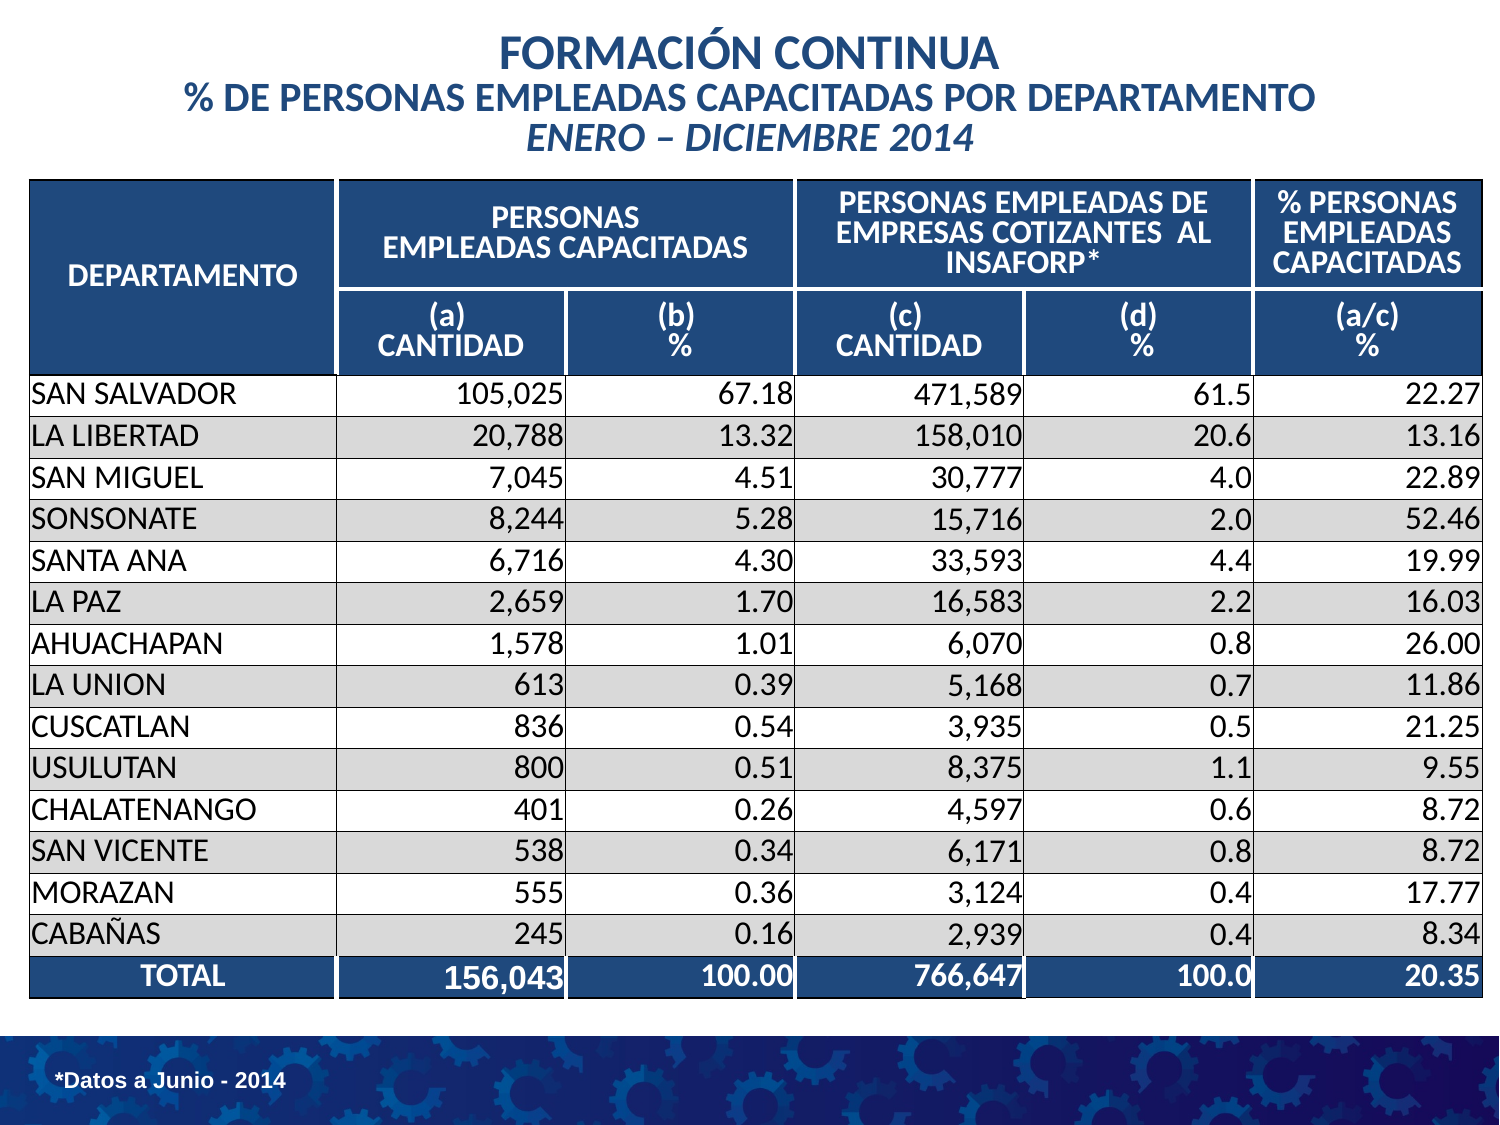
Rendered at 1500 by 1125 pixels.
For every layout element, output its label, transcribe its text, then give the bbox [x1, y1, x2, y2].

table_header PERSONAS EMPLEADAS CAPACITADAS [339, 181, 793, 287]
table_cell LA LIBERTAD [30, 417, 336, 458]
table_cell 4.4 [1024, 542, 1253, 582]
table_cell (c) CANTIDAD [797, 291, 1022, 375]
table_cell 800 [337, 749, 565, 790]
table_header % PERSONAS EMPLEADAS CAPACITADAS [1255, 181, 1481, 287]
table_cell 105,025 [337, 376, 565, 416]
table_cell 0.8 [1024, 832, 1253, 873]
text_box FORMACIÓN CONTINUA % DE PERSONAS EMPLEADAS CAPACITADAS POR DEPARTAMENTO ENERO – DICIEMBRE 2014 [0, 30, 1500, 160]
table_cell 16,583 [795, 583, 1023, 624]
table_cell 52.46 [1254, 500, 1482, 541]
table_cell 13.32 [566, 417, 794, 458]
table_cell 555 [337, 874, 565, 914]
table_cell 17.77 [1254, 874, 1482, 914]
table_cell SONSONATE [30, 500, 336, 541]
table_cell 8,244 [337, 500, 565, 541]
table_cell 3,935 [795, 708, 1023, 748]
table_cell AHUACHAPAN [30, 625, 336, 665]
table_cell 0.7 [1024, 666, 1253, 707]
table_cell 22.89 [1254, 459, 1482, 499]
table_cell LA UNION [30, 666, 336, 707]
table_cell 836 [337, 708, 565, 748]
table_cell 15,716 [795, 500, 1023, 541]
table_cell 26.00 [1254, 625, 1482, 665]
table_cell 0.26 [566, 791, 794, 831]
table_cell 0.5 [1024, 708, 1253, 748]
table_header PERSONAS EMPLEADAS DE EMPRESAS COTIZANTES AL INSAFORP* [797, 181, 1251, 287]
table_cell 0.39 [566, 666, 794, 707]
table_cell (d) % [1026, 291, 1251, 375]
table_cell 11.86 [1254, 666, 1482, 707]
table_cell 9.55 [1254, 749, 1482, 790]
table_cell TOTAL [30, 957, 334, 997]
table_cell SAN SALVADOR [30, 376, 336, 416]
table_cell 156,043 [339, 957, 564, 997]
table_cell 3,124 [795, 874, 1023, 914]
table_cell 2.2 [1024, 583, 1253, 624]
picture [0, 1036, 1499, 1125]
table_cell 100.0 [1026, 957, 1251, 997]
table_cell 401 [337, 791, 565, 831]
table_cell 471,589 [795, 376, 1023, 416]
table_cell 4.0 [1024, 459, 1253, 499]
table_cell 13.16 [1254, 417, 1482, 458]
table_cell 0.34 [566, 832, 794, 873]
table_cell LA PAZ [30, 583, 336, 624]
table_cell 22.27 [1254, 376, 1482, 416]
table_cell MORAZAN [30, 874, 336, 914]
table_cell 33,593 [795, 542, 1023, 582]
table_cell 4,597 [795, 791, 1023, 831]
table_cell 8.72 [1254, 832, 1482, 873]
table_cell 1,578 [337, 625, 565, 665]
table_cell SAN VICENTE [30, 832, 336, 873]
table_cell 2,659 [337, 583, 565, 624]
table_cell 766,647 [797, 957, 1022, 997]
table_cell 0.4 [1024, 915, 1253, 956]
table_cell 1.01 [566, 625, 794, 665]
table_cell SAN MIGUEL [30, 459, 336, 499]
table_cell 20.6 [1024, 417, 1253, 458]
table_cell 20,788 [337, 417, 565, 458]
table_cell SANTA ANA [30, 542, 336, 582]
table_cell 158,010 [795, 417, 1023, 458]
table_cell 245 [337, 915, 565, 956]
table_cell 0.36 [566, 874, 794, 914]
table_header DEPARTAMENTO [30, 181, 334, 374]
table_cell 6,716 [337, 542, 565, 582]
table_cell 5.28 [566, 500, 794, 541]
table_cell USULUTAN [30, 749, 336, 790]
table_cell 1.70 [566, 583, 794, 624]
table_cell (a/c) % [1255, 291, 1481, 375]
table_cell 61.5 [1024, 376, 1253, 416]
table_cell CABAÑAS [30, 915, 336, 956]
table_cell 5,168 [795, 666, 1023, 707]
table_cell 0.6 [1024, 791, 1253, 831]
table_cell (b) % [568, 291, 793, 375]
table_cell 0.16 [566, 915, 794, 956]
table_cell 8.34 [1254, 915, 1482, 956]
table_cell 0.54 [566, 708, 794, 748]
table_cell 67.18 [566, 376, 794, 416]
table_cell 0.4 [1024, 874, 1253, 914]
table_cell 8.72 [1254, 791, 1482, 831]
table_cell 4.51 [566, 459, 794, 499]
table_cell 1.1 [1024, 749, 1253, 790]
table_cell 6,070 [795, 625, 1023, 665]
table_cell 4.30 [566, 542, 794, 582]
table_cell 6,171 [795, 832, 1023, 873]
table_cell 20.35 [1255, 957, 1482, 997]
table_cell 613 [337, 666, 565, 707]
table_cell 100.00 [568, 957, 793, 997]
table_cell CHALATENANGO [30, 791, 336, 831]
table_cell 19.99 [1254, 542, 1482, 582]
table_cell CUSCATLAN [30, 708, 336, 748]
table_cell 16.03 [1254, 583, 1482, 624]
table_cell 8,375 [795, 749, 1023, 790]
table_cell 0.51 [566, 749, 794, 790]
table_cell 2.0 [1024, 500, 1253, 541]
table_cell 21.25 [1254, 708, 1482, 748]
table_cell 2,939 [795, 915, 1023, 956]
table_cell (a) CANTIDAD [339, 291, 564, 375]
table_cell 30,777 [795, 459, 1023, 499]
table_cell 0.8 [1024, 625, 1253, 665]
table_cell 7,045 [337, 459, 565, 499]
table_cell 538 [337, 832, 565, 873]
